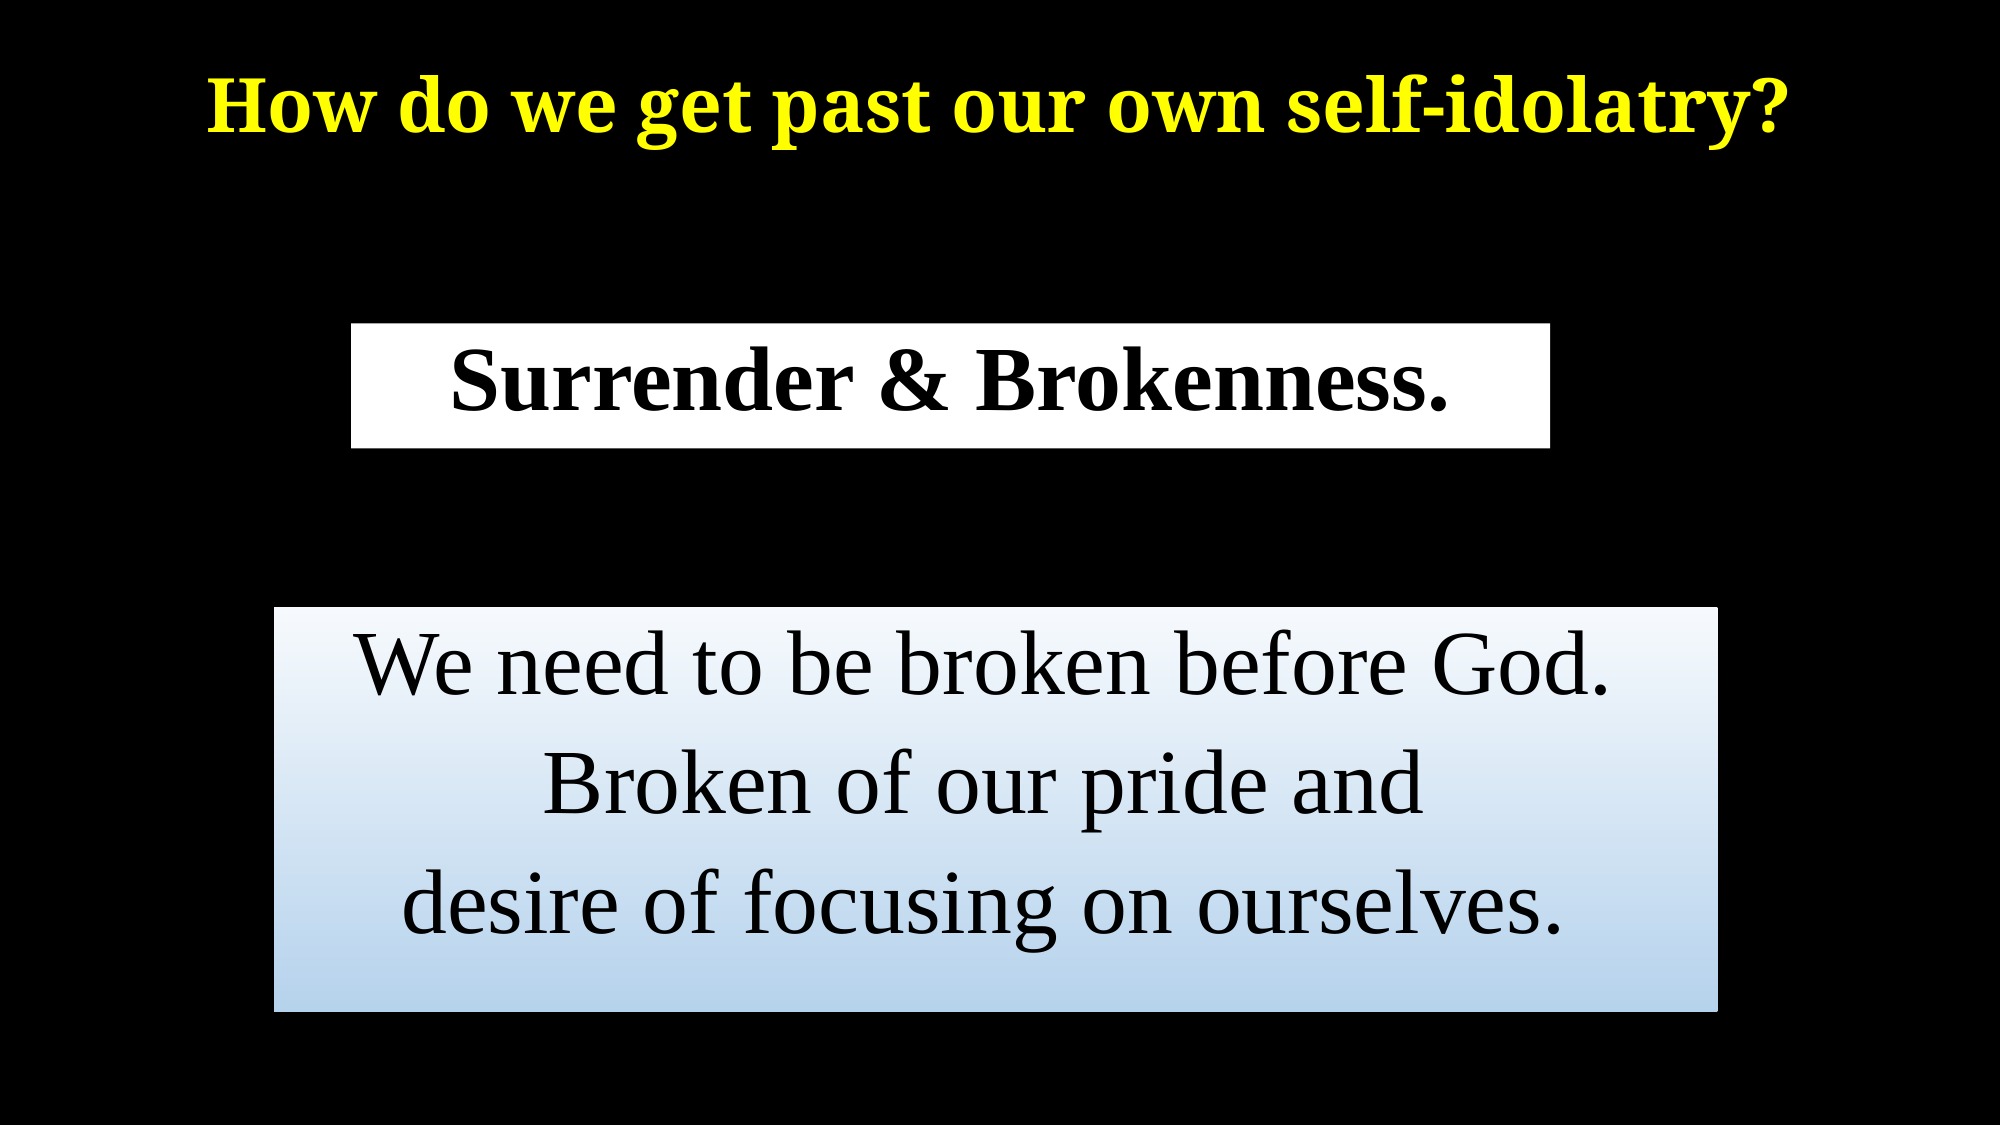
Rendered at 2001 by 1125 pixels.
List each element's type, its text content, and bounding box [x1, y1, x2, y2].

list Surrender & Brokenness. [351, 323, 1551, 449]
title How do we get past our own self-idolatry? [137, 0, 1863, 218]
text_box We need to be broken before God. Broken of our pride and desire of focusing on ourselves. [274, 607, 1718, 1012]
